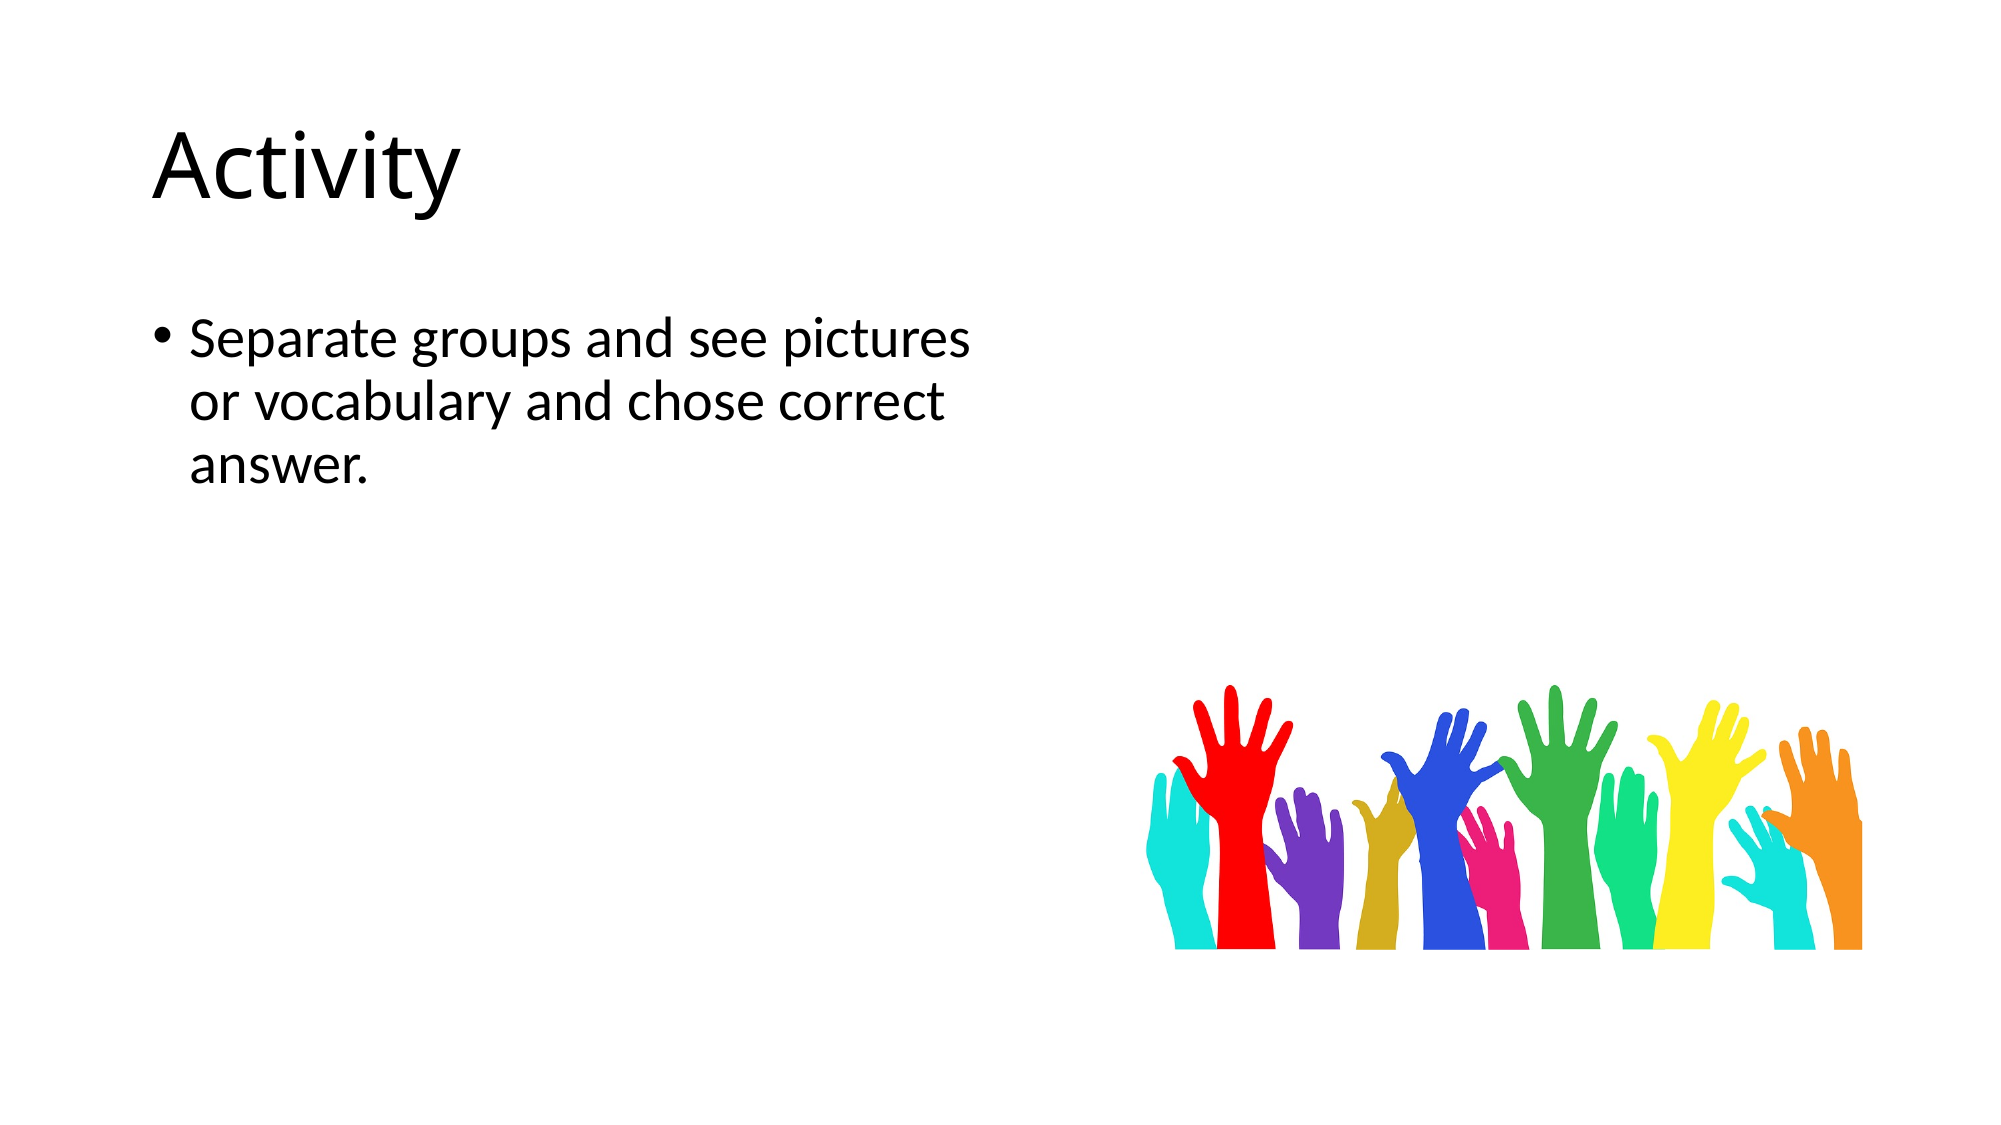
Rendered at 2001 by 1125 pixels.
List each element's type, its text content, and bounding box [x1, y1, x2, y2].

list Separate groups and see pictures or vocabulary and chose correct answer. [137, 299, 988, 1014]
title Activity [137, 59, 1863, 278]
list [1012, 363, 1863, 950]
